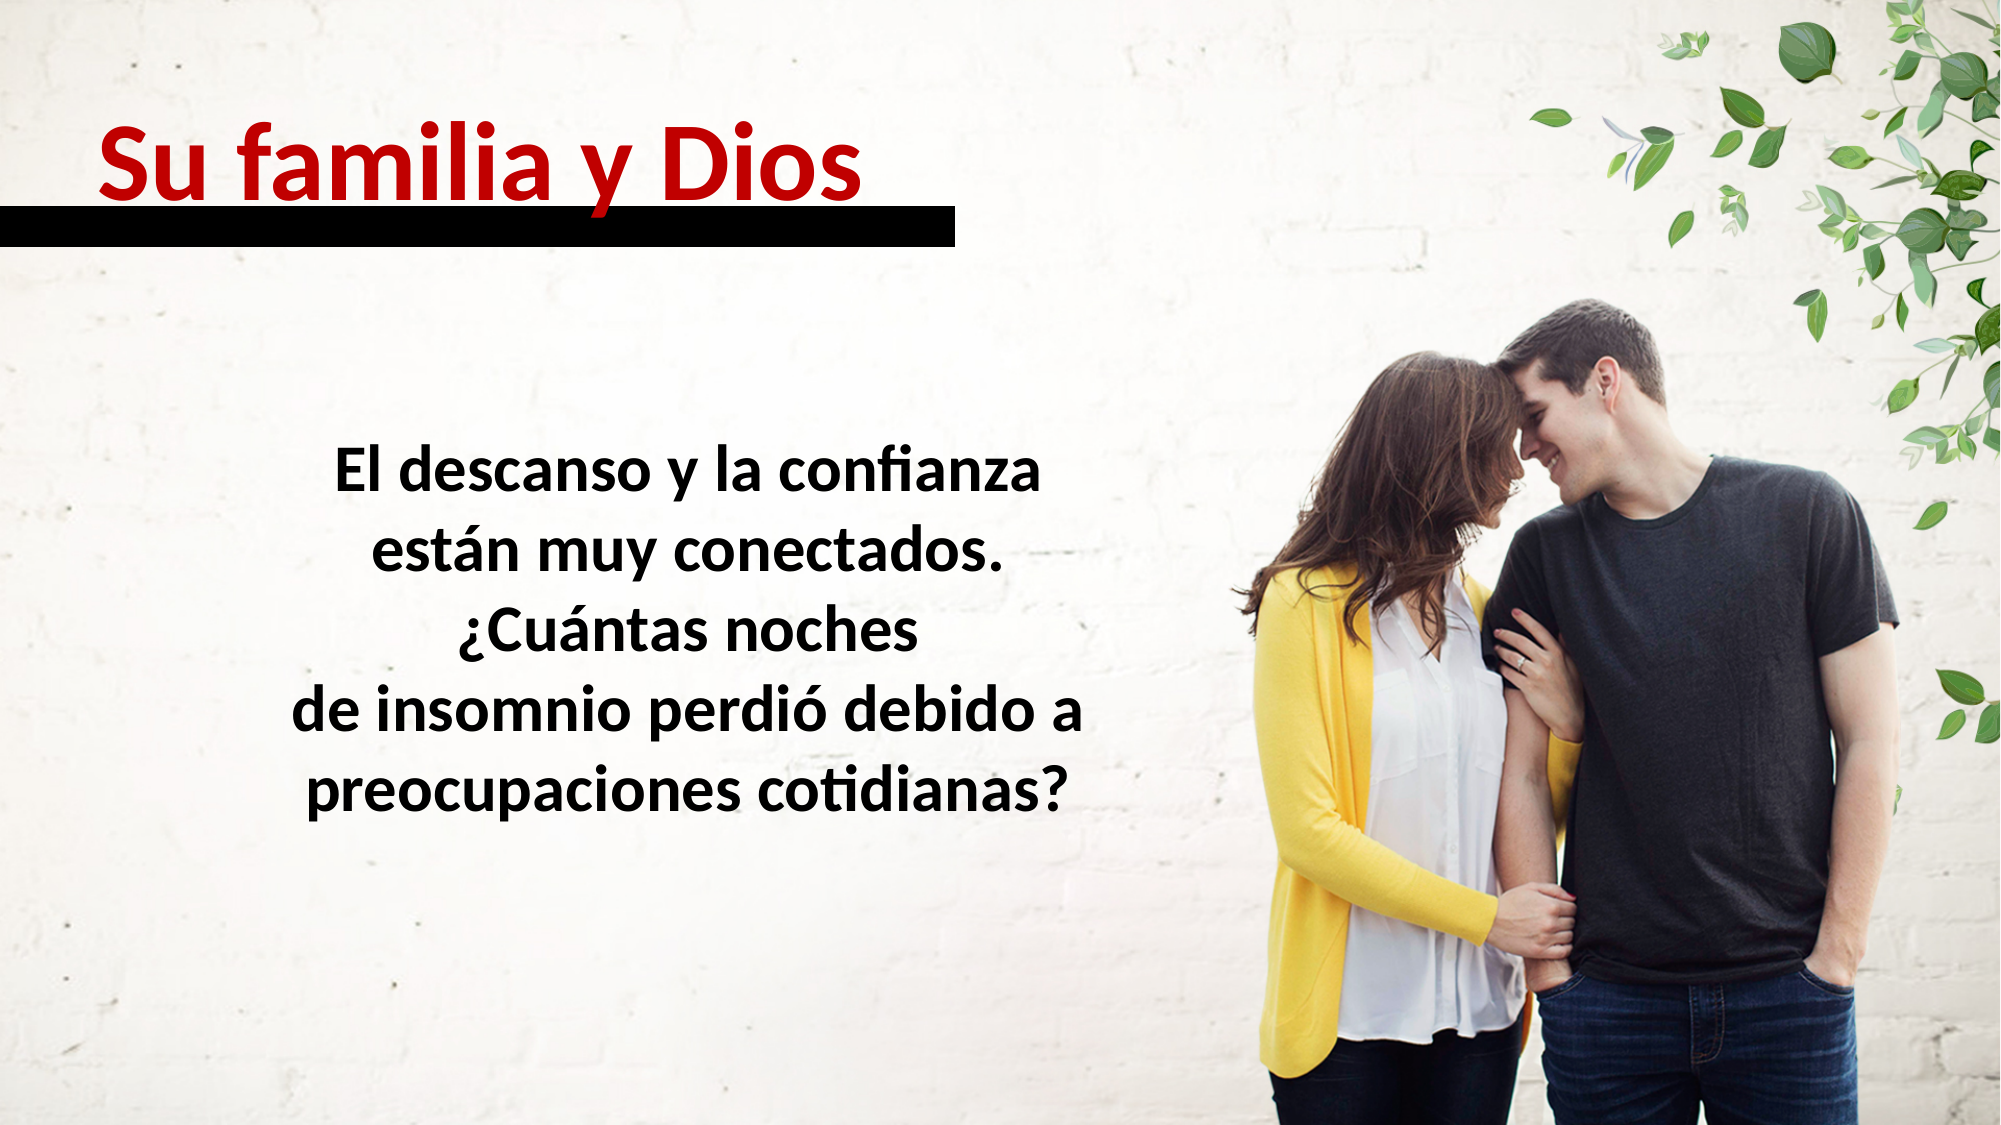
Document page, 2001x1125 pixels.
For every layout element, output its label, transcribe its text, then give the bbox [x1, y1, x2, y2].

text_box [0, 206, 955, 247]
text_box El descanso y la confianza están muy conectados. ¿Cuántas noches de insomnio perdió debido a preocupaciones cotidianas? [259, 417, 1118, 833]
picture [0, 0, 2001, 1125]
text_box Su familia y Dios [82, 80, 1146, 231]
